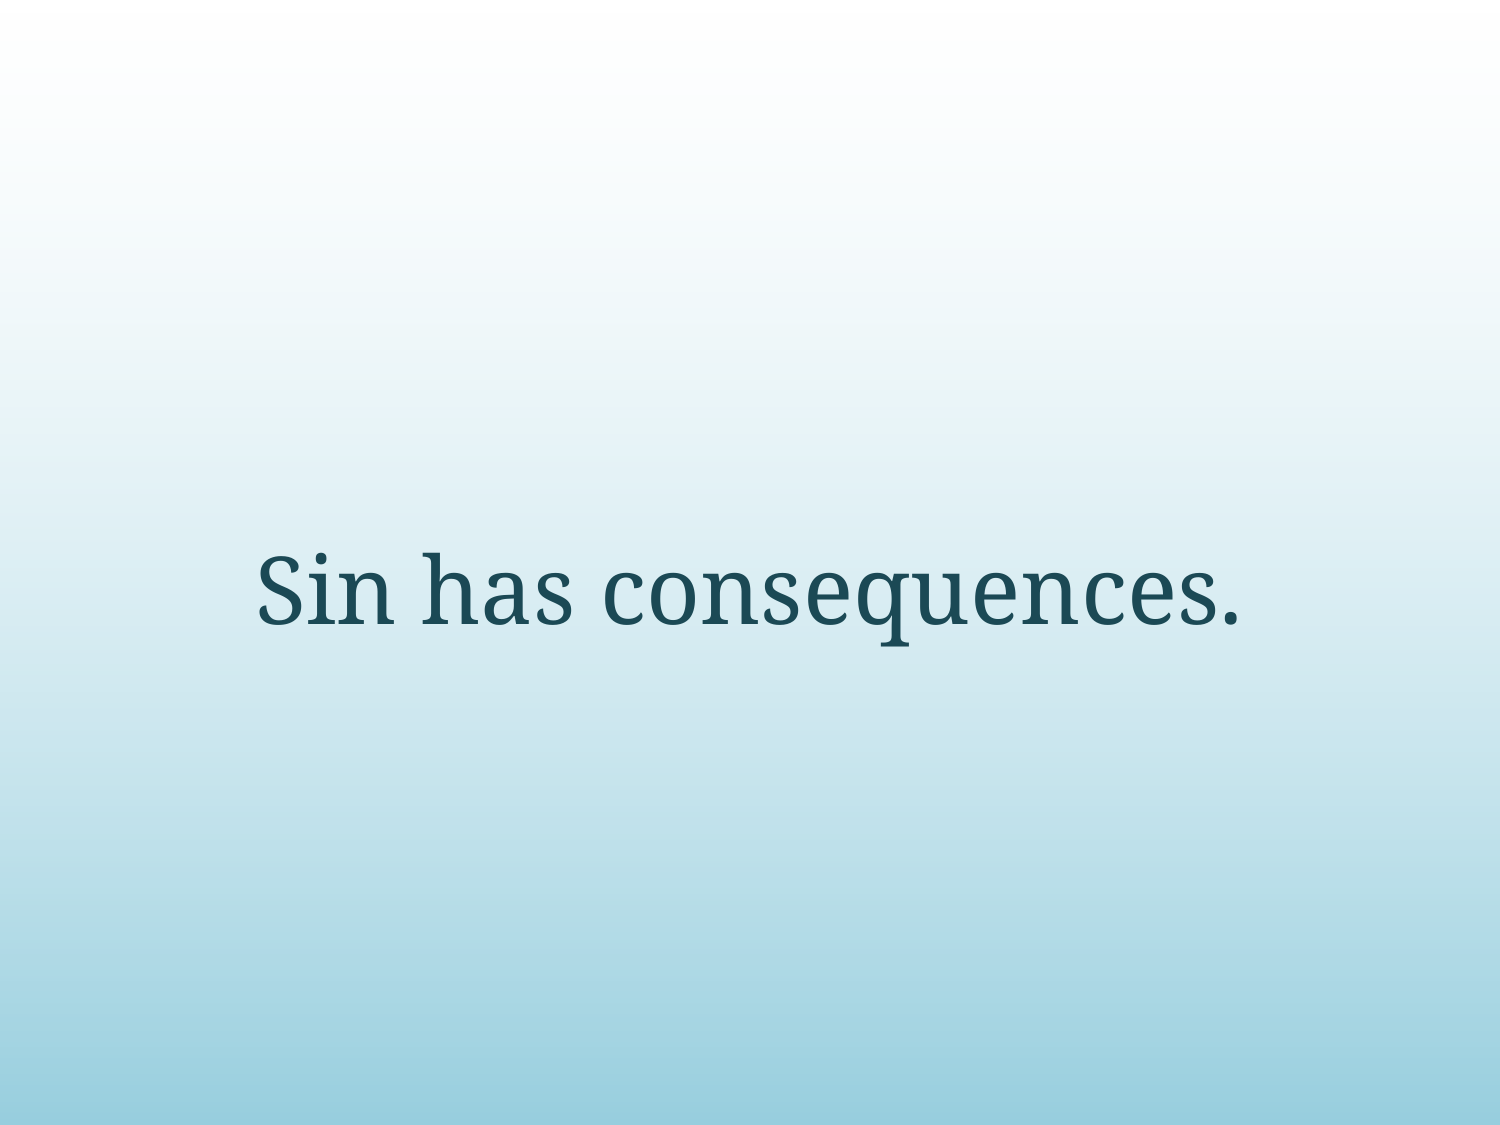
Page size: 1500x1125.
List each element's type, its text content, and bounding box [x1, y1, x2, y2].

title Sin has consequences. [159, 214, 1341, 653]
